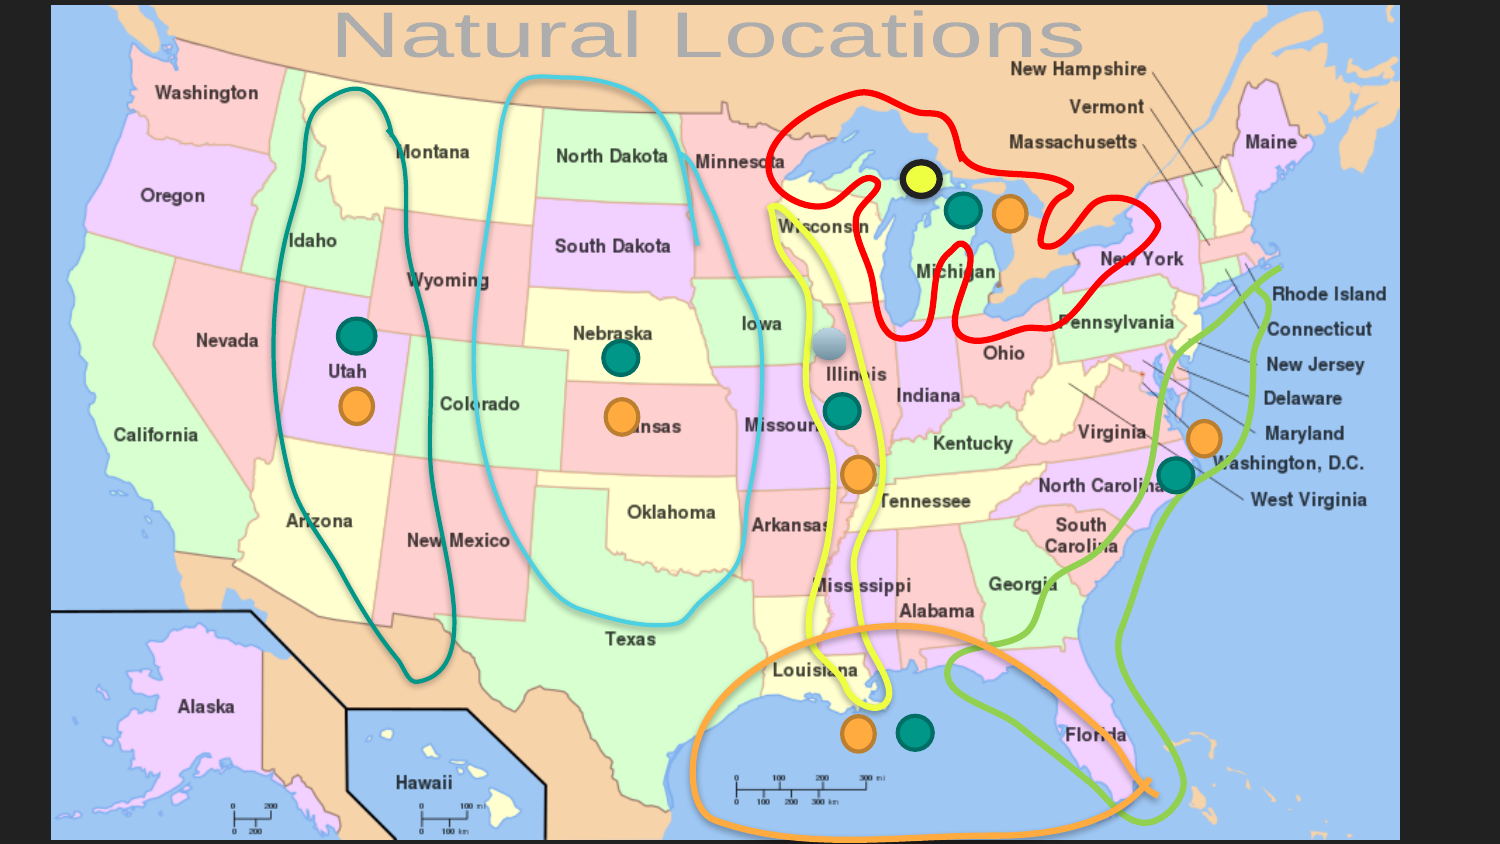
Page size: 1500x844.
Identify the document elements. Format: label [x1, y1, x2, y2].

picture [50, 5, 1401, 841]
